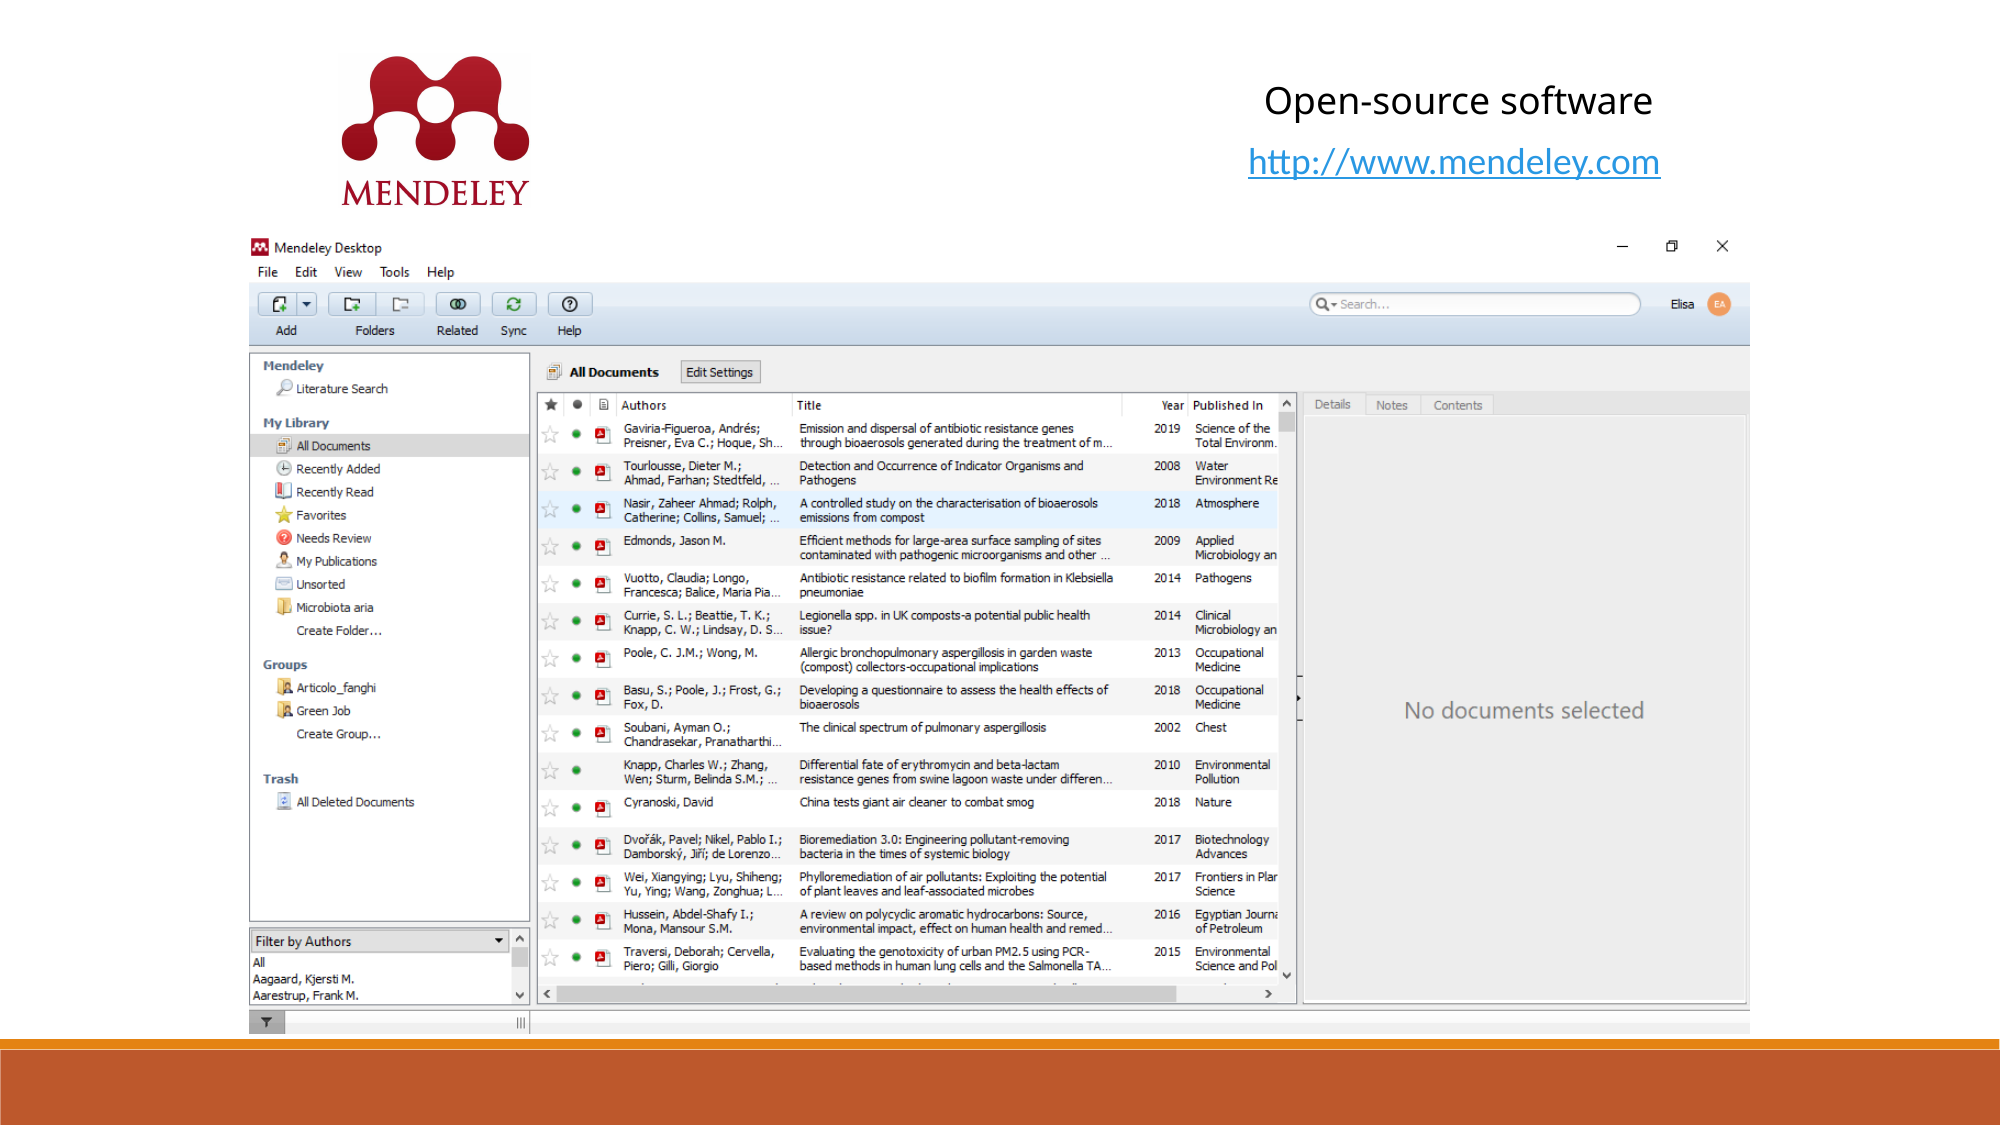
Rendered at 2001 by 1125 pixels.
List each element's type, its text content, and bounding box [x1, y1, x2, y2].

text_box Open-source software [1156, 24, 1771, 130]
picture [338, 53, 532, 208]
picture [249, 235, 1751, 1035]
text_box http://www.mendeley.com [1233, 129, 1694, 190]
